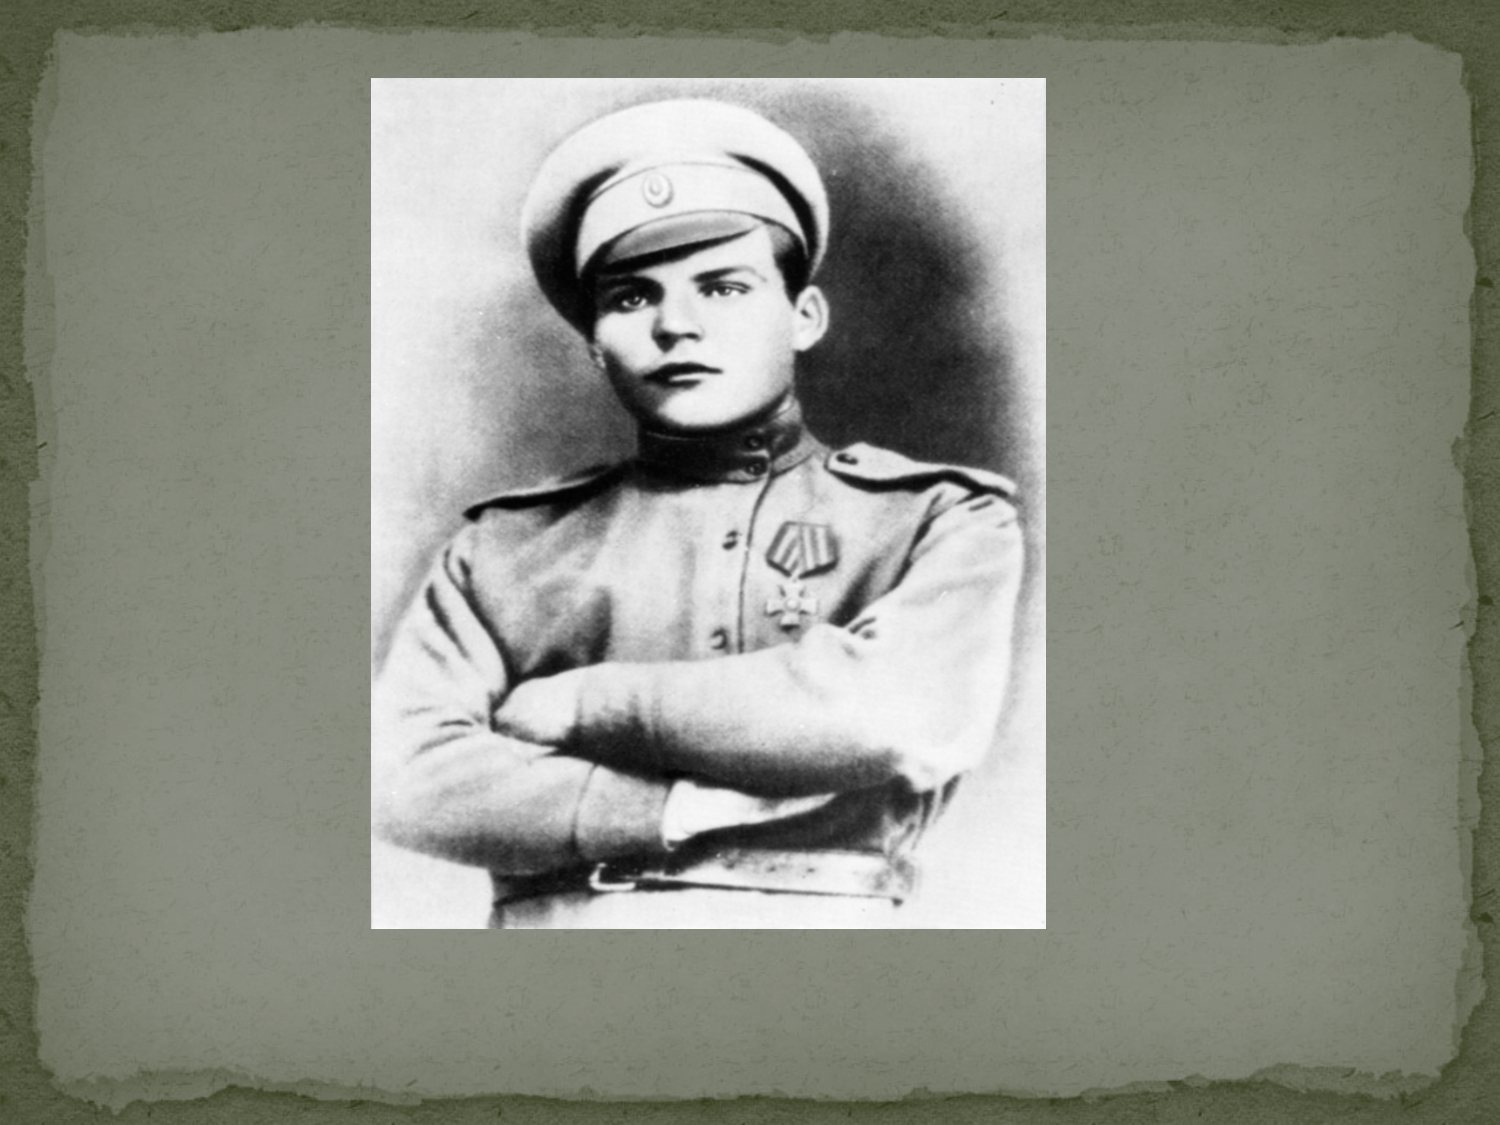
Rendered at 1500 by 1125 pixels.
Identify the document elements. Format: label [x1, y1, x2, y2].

picture [371, 78, 1046, 929]
